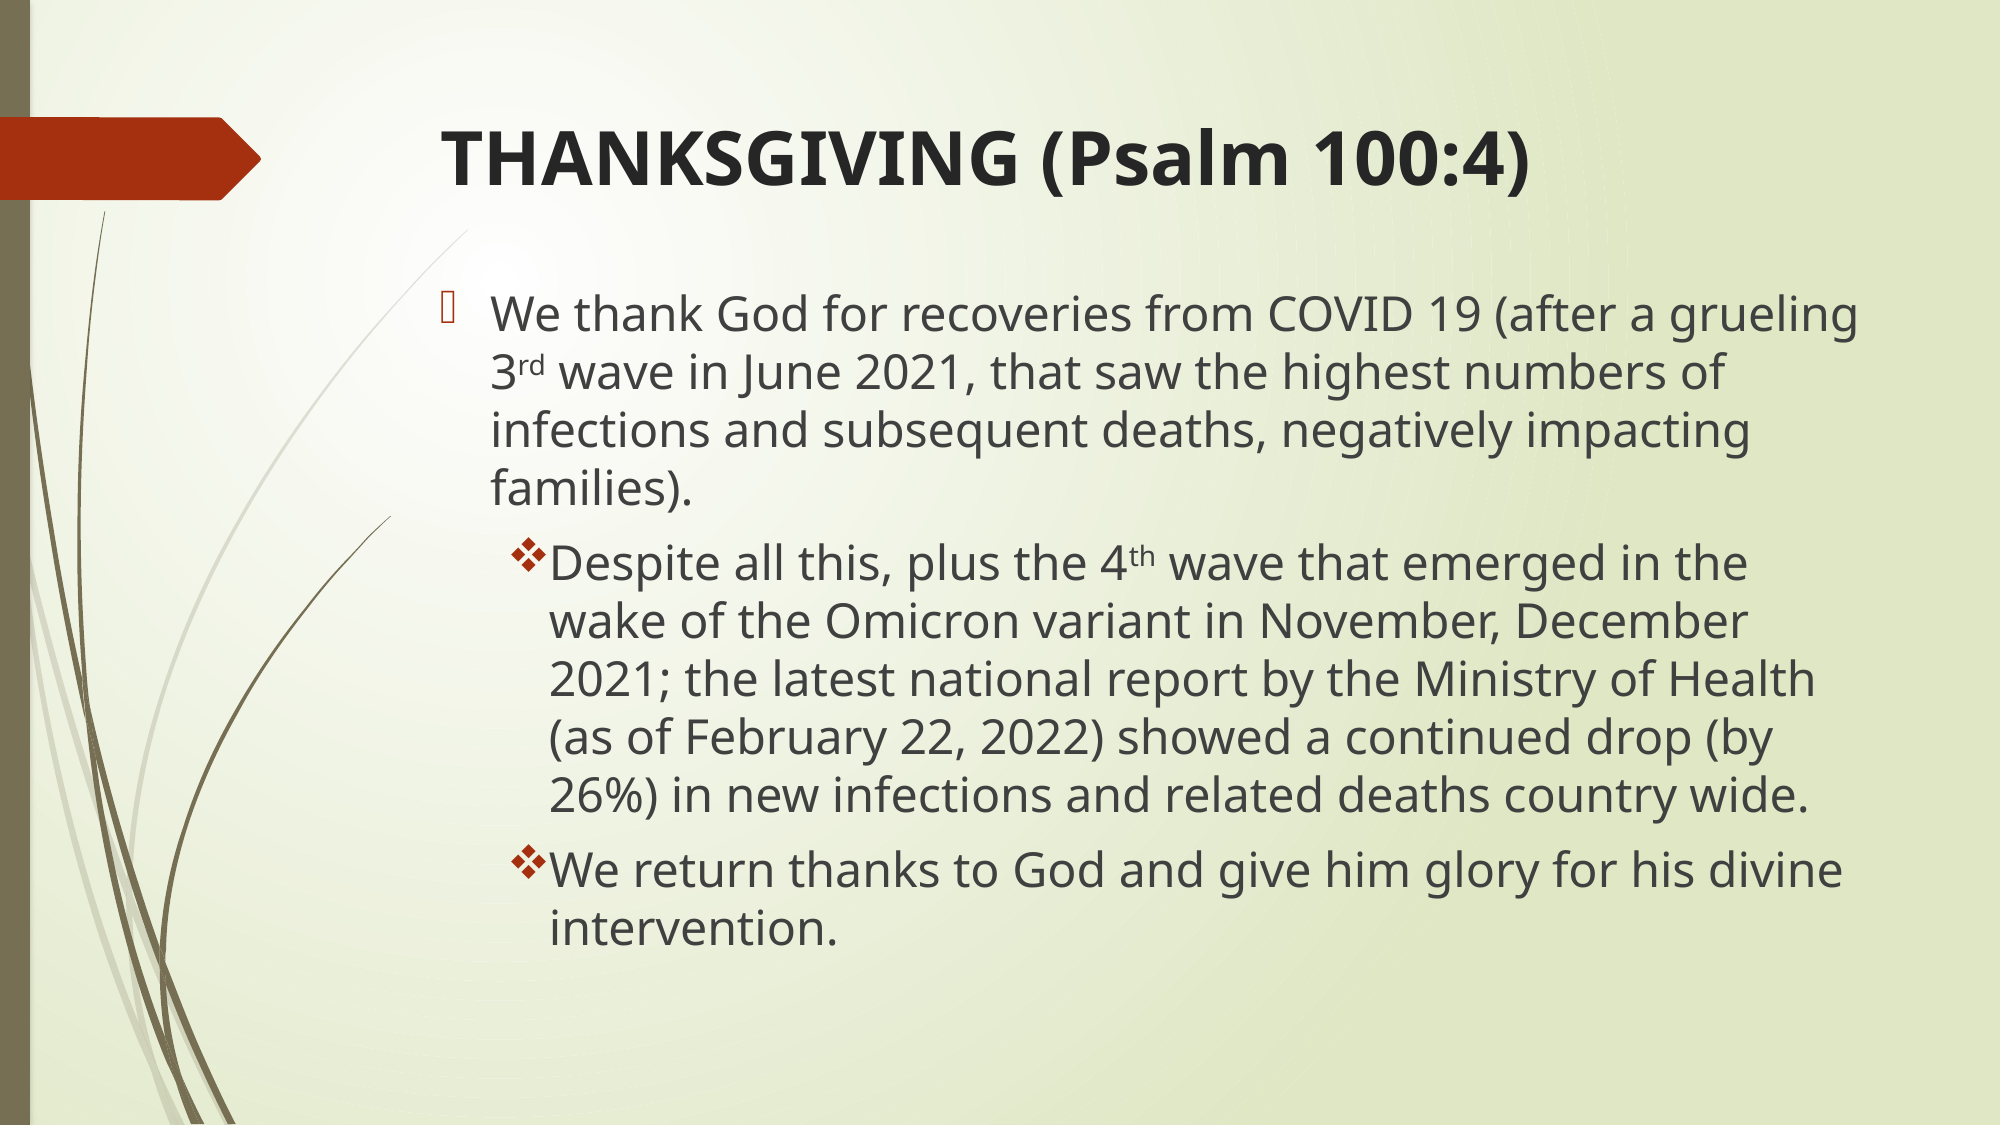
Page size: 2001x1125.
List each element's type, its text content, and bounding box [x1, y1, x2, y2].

title THANKSGIVING (Psalm 100:4) [425, 102, 1888, 275]
list We thank God for recoveries from COVID 19 (after a grueling 3rd wave in June 2021, that saw the highest numbers of infections and subsequent deaths, negatively impacting families). Despite all this, plus the 4th wave that emerged in the wake of the Omicron variant in November, December 2021; the latest national report by the Ministry of Health (as of February 22, 2022) showed a continued drop (by 26%) in new infections and related deaths country wide. We return thanks to God and give him glory for his divine intervention. [424, 275, 1888, 970]
